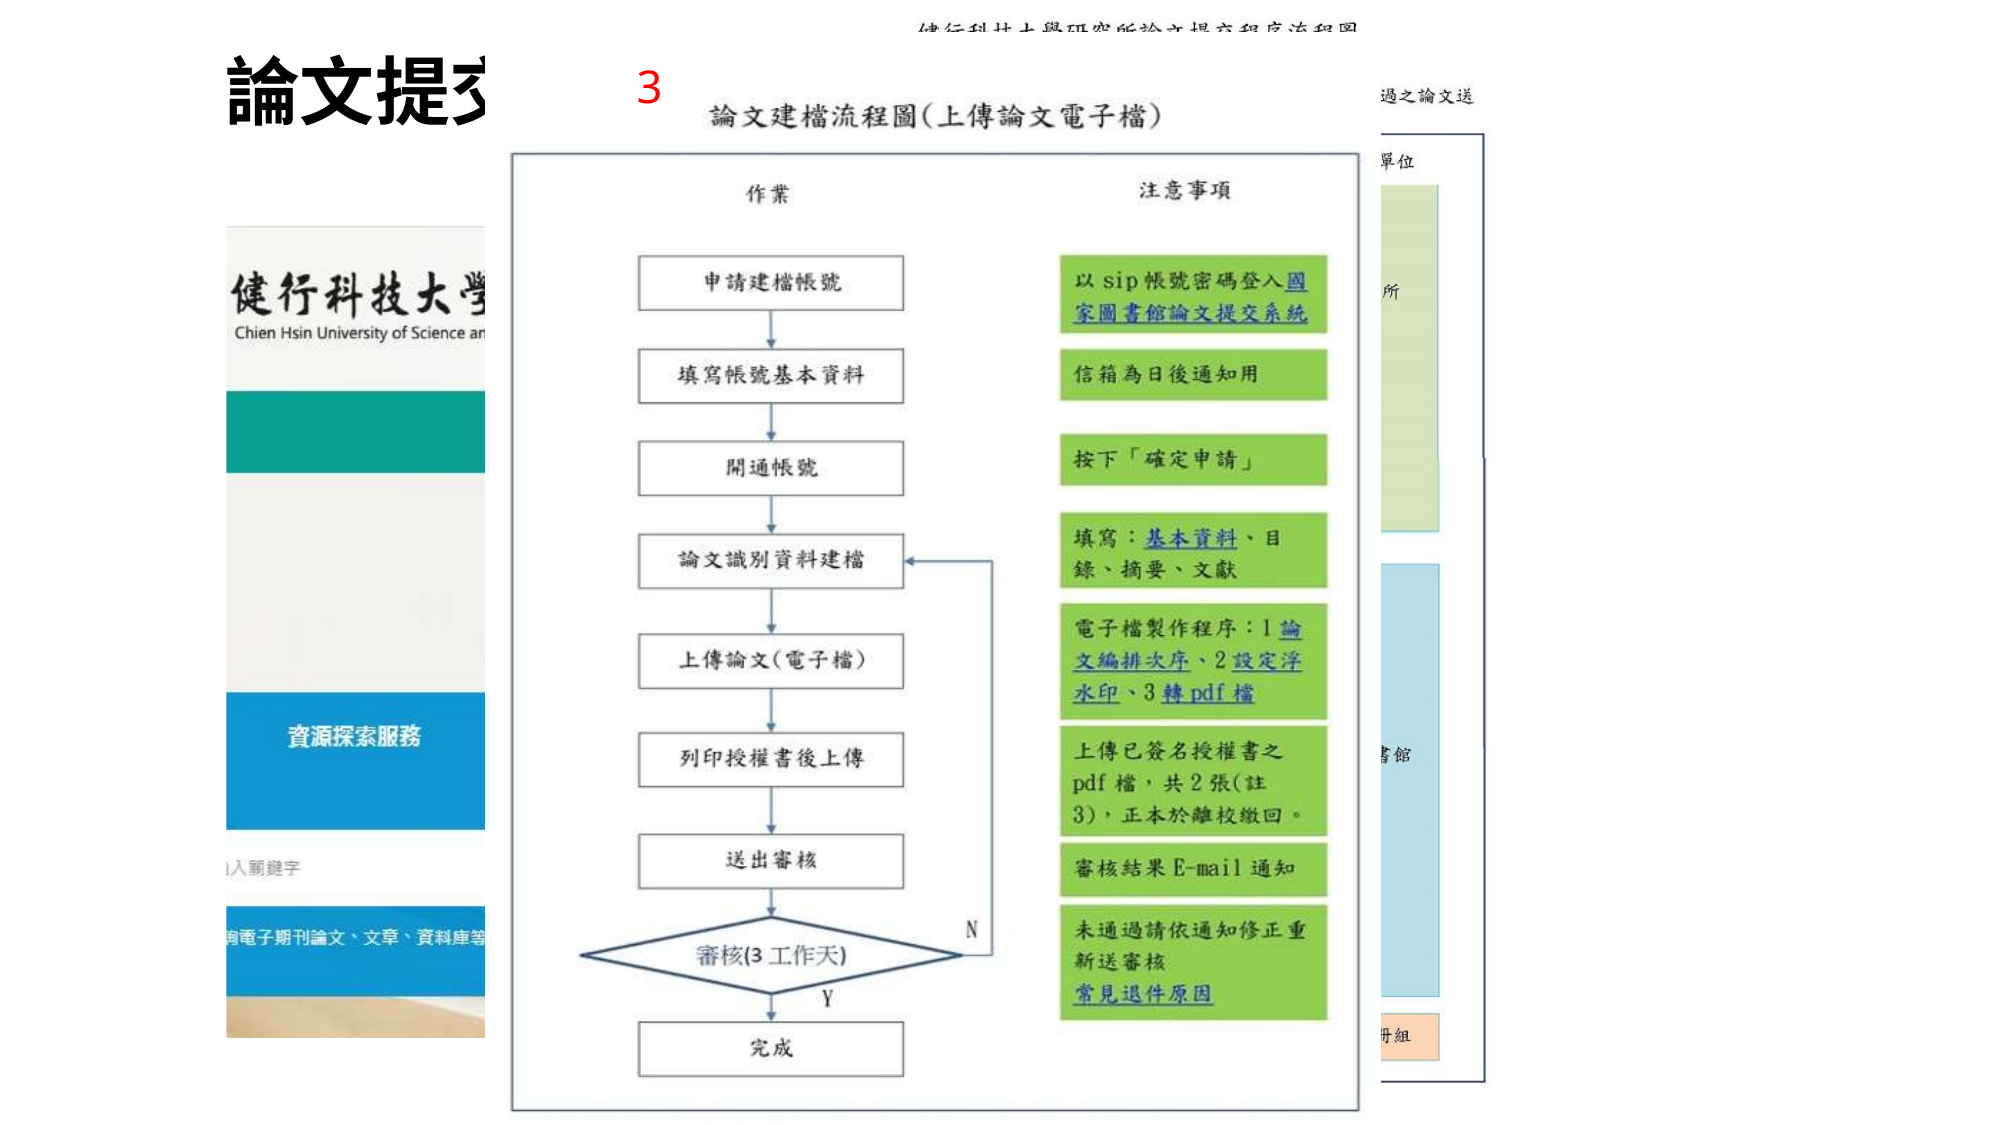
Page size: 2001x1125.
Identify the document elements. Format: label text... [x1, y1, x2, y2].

title 論文提交 [223, 0, 545, 190]
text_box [725, 16, 1542, 1109]
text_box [485, 32, 1381, 1125]
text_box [226, 226, 485, 1038]
